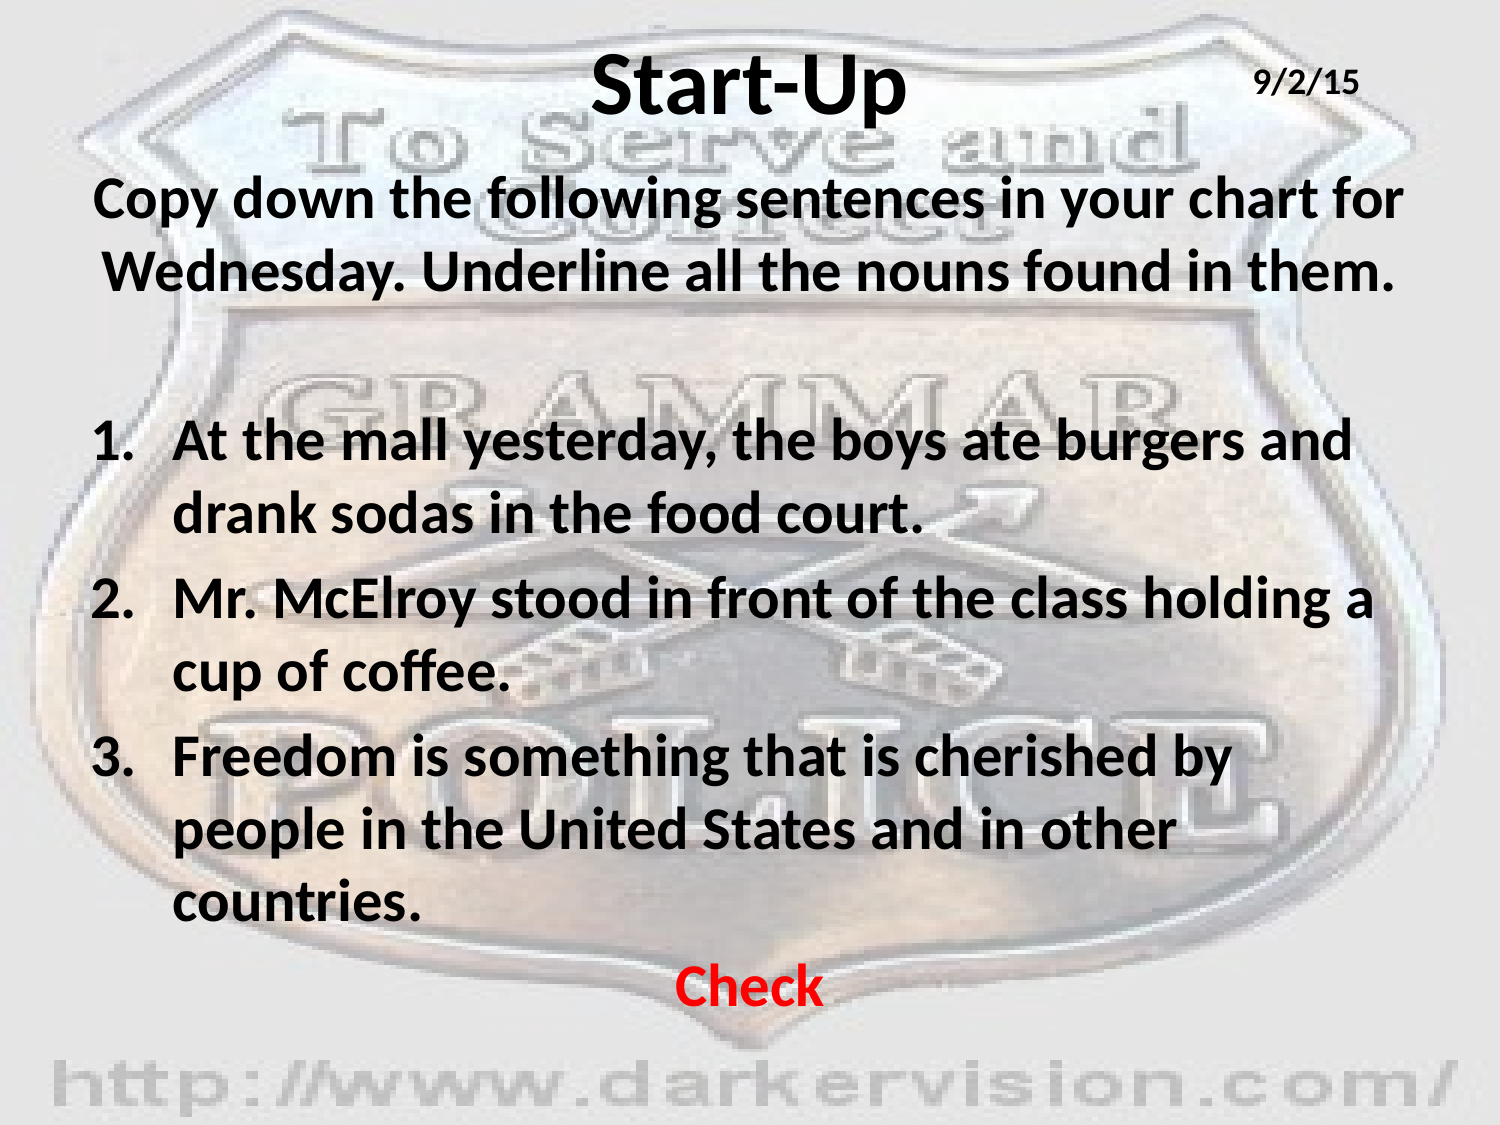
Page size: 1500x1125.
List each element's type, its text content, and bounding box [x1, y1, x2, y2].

list Copy down the following sentences in your chart for Wednesday. Underline all the nouns found in them. At the mall yesterday, the boys ate burgers and drank sodas in the food court. Mr. McElroy stood in front of the class holding a cup of coffee. Freedom is something that is cherished by people in the United States and in other countries. Check [75, 149, 1425, 1088]
title Start-Up [75, 6, 1425, 149]
text_box 9/2/15 [1175, 49, 1438, 110]
